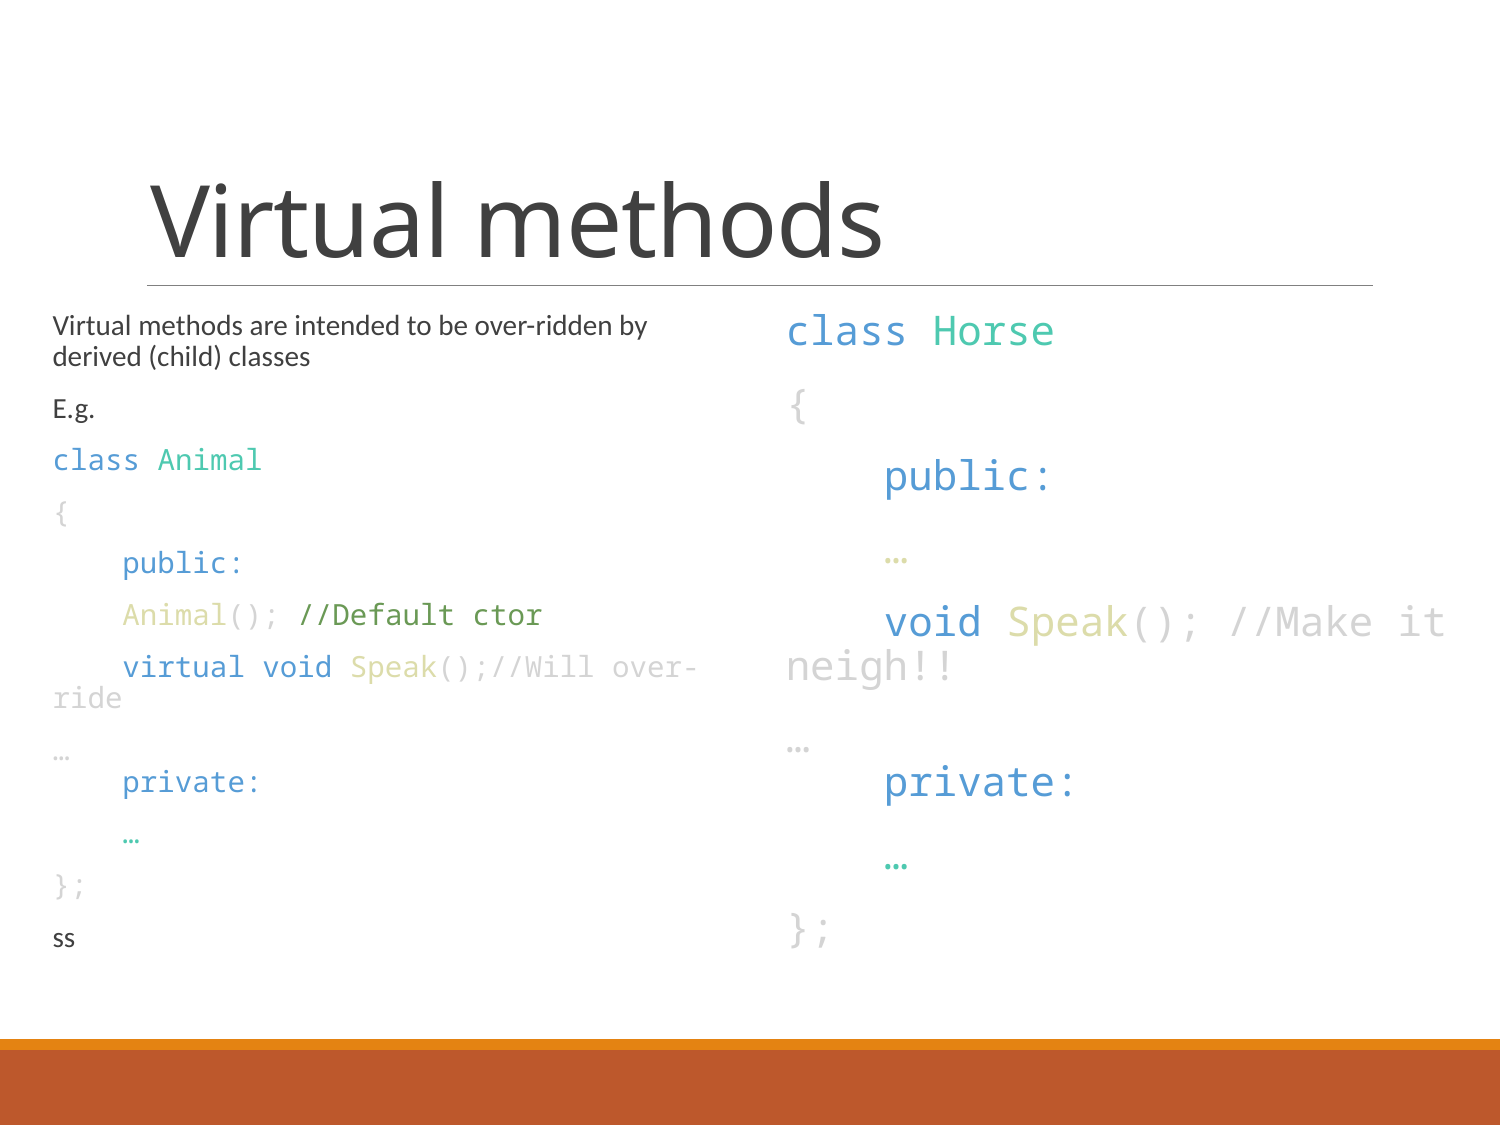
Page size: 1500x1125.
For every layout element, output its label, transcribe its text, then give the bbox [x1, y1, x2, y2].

list class Horse { public: … void Speak(); //Make it neigh!! … private: … }; [765, 302, 1463, 963]
list Virtual methods are intended to be over-ridden by derived (child) classes E.g. class Animal { public: Animal(); //Default ctor virtual void Speak();//Will over-ride … private: … }; ss [37, 302, 743, 963]
title Virtual methods [135, 47, 1373, 285]
